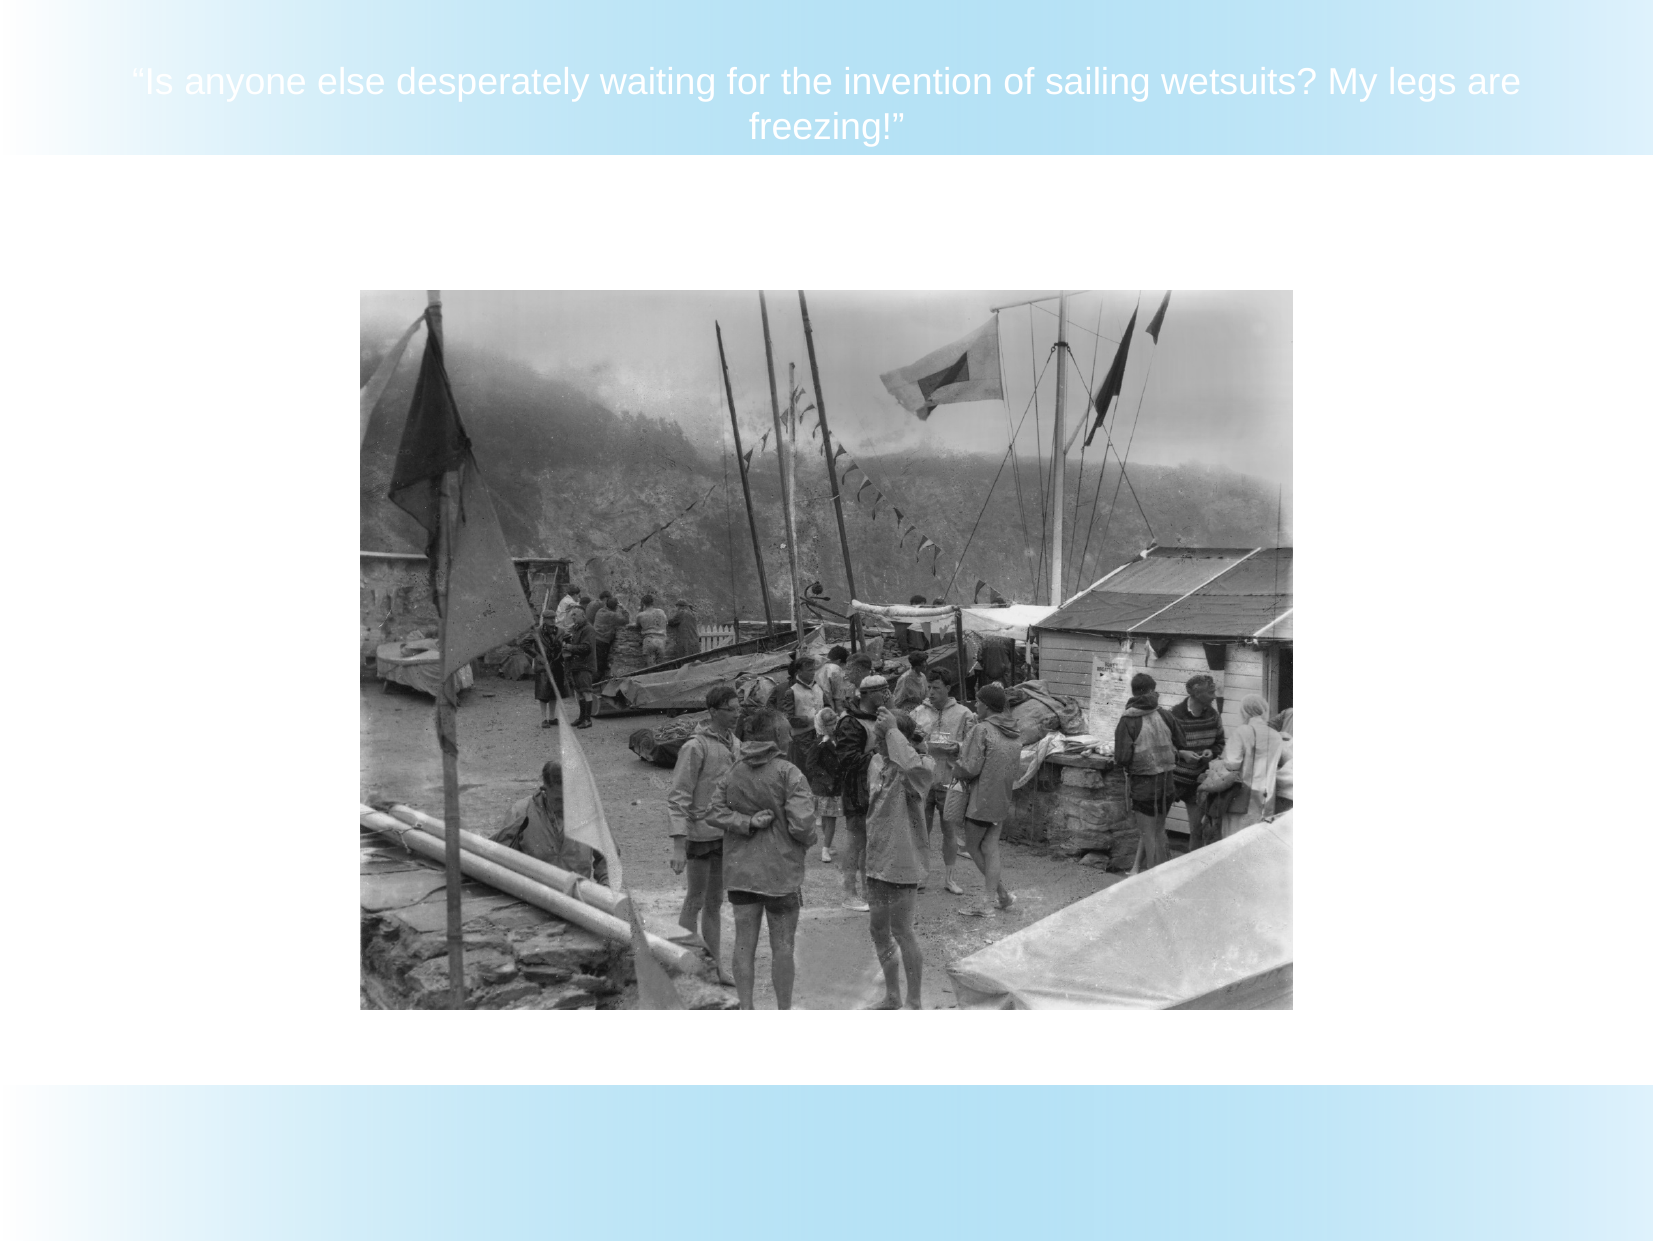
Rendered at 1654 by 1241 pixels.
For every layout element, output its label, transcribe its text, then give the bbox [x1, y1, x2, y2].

text_box “Is anyone else desperately waiting for the invention of sailing wetsuits? My legs are freezing!” [82, 56, 1571, 147]
picture [360, 289, 1294, 1010]
